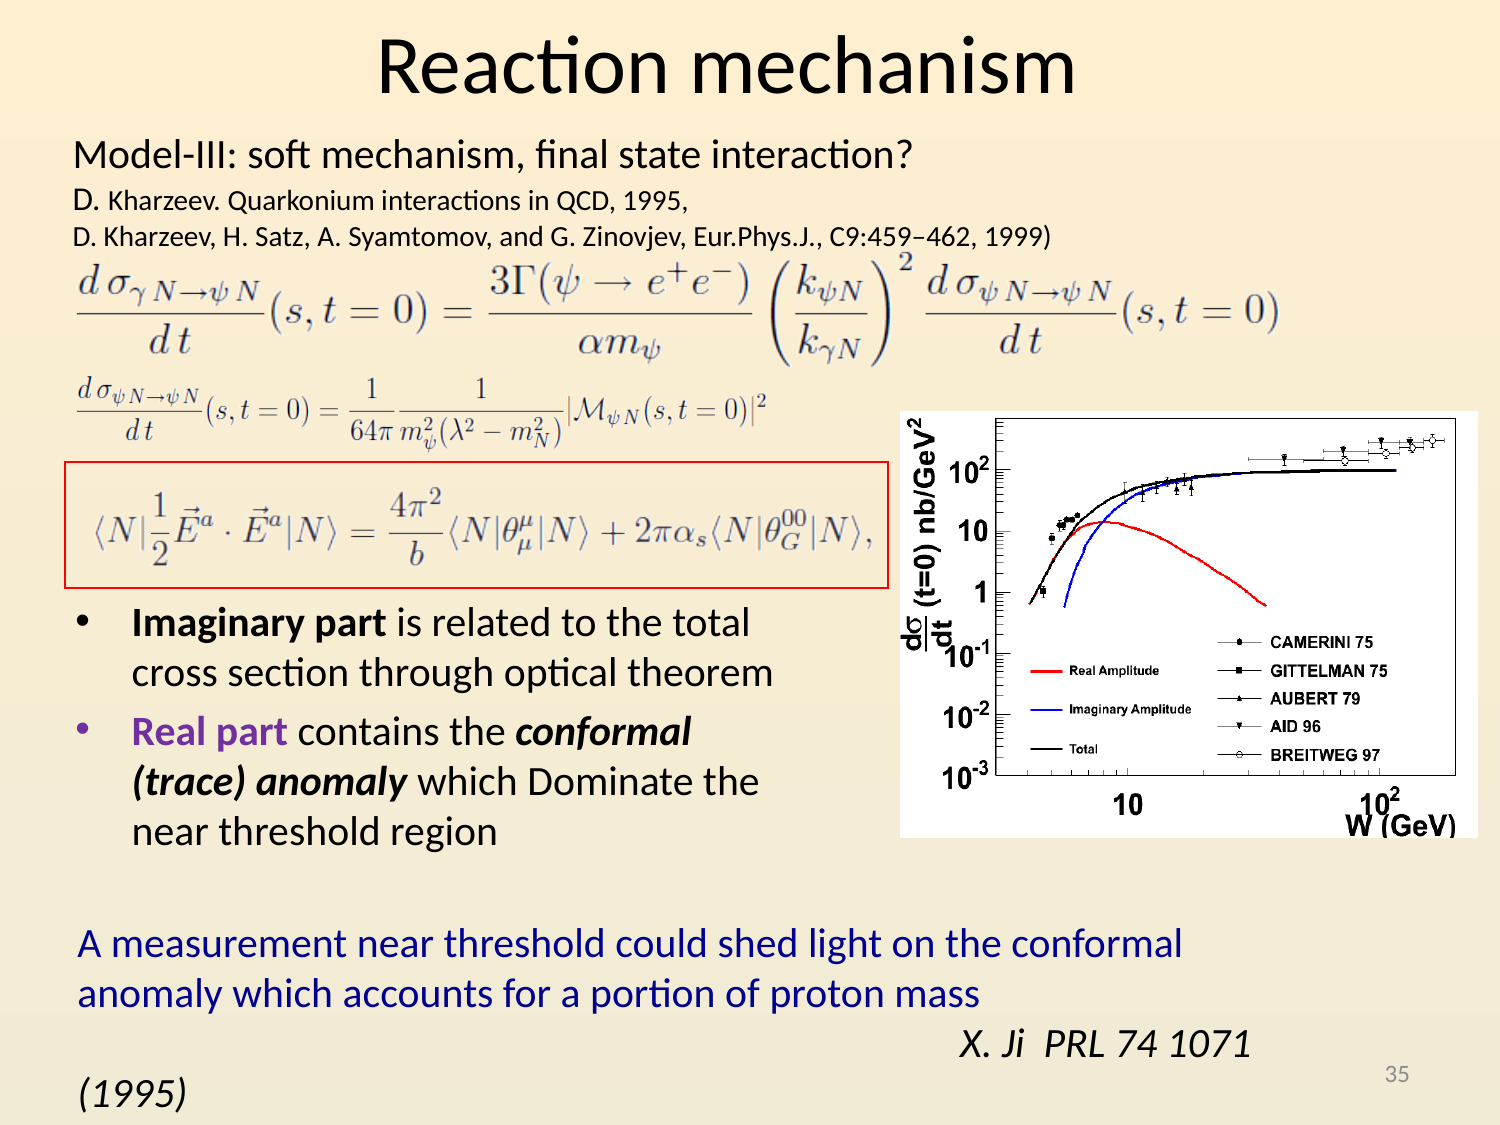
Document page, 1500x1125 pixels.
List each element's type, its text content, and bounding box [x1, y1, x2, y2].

picture [899, 411, 1479, 838]
text_box Model-III: soft mechanism, final state interaction? D. Kharzeev. Quarkonium interactions in QCD, 1995, D. Kharzeev, H. Satz, A. Syamtomov, and G. Zinovjev, Eur.Phys.J., C9:459–462, 1999) [57, 119, 1068, 223]
list Imaginary part is related to the total cross section through optical theorem Real part contains the conformal (trace) anomaly which Dominate the near threshold region [60, 590, 813, 908]
title Reaction mechanism [52, 0, 1403, 121]
slide_number 35 [1313, 1042, 1425, 1103]
picture [49, 224, 1301, 588]
text_box A measurement near threshold could shed light on the conformal anomaly which accounts for a portion of proton mass X. Ji PRL 74 1071 (1995) [0, 908, 1313, 1124]
